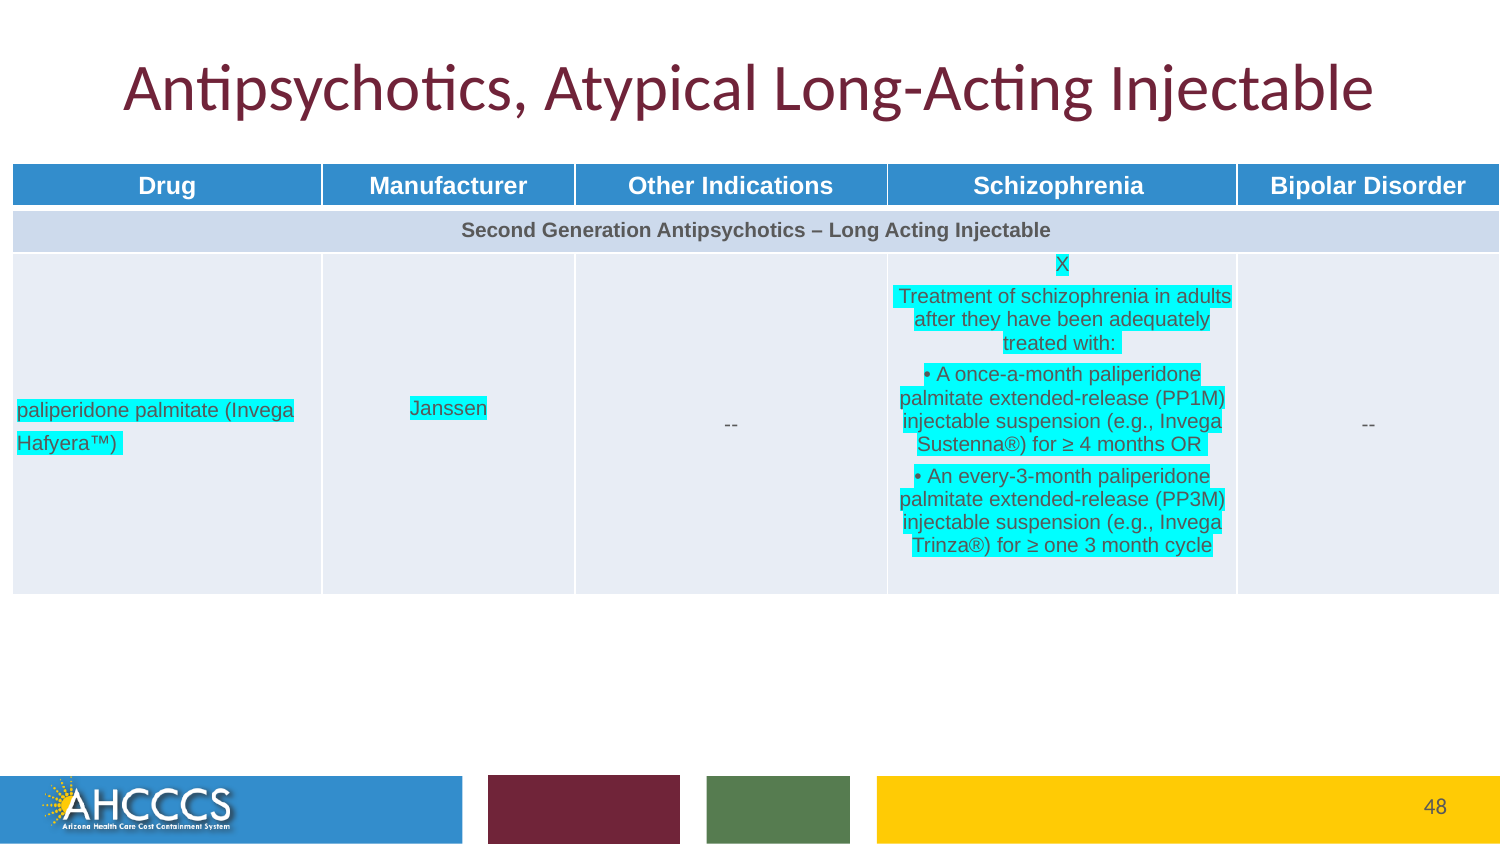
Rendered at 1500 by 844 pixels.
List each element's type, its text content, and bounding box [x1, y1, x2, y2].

table_cell -- [1238, 254, 1499, 594]
table_cell paliperidone palmitate (Invega Hafyera™) [13, 254, 321, 594]
table_header Other Indications [576, 164, 887, 205]
table_header Schizophrenia [888, 164, 1236, 205]
table_cell Second Generation Antipsychotics – Long Acting Injectable [13, 211, 1499, 252]
table_header Bipolar Disorder [1238, 164, 1499, 205]
title Antipsychotics, Atypical Long-Acting Injectable [75, 22, 1425, 162]
table_header Manufacturer [323, 164, 574, 205]
table_cell Janssen [323, 254, 574, 594]
table_cell -- [576, 254, 887, 594]
table_header Drug [13, 164, 321, 205]
table_cell X Treatment of schizophrenia in adults after they have been adequately treated with: • A once-a-month paliperidone palmitate extended-release (PP1M) injectable suspension (e.g., Invega Sustenna®) for ≥ 4 months OR • An every-3-month paliperidone palmitate extended-release (PP3M) injectable suspension (e.g., Invega Trinza®) for ≥ one 3 month cycle [888, 254, 1236, 594]
picture [42, 776, 230, 830]
